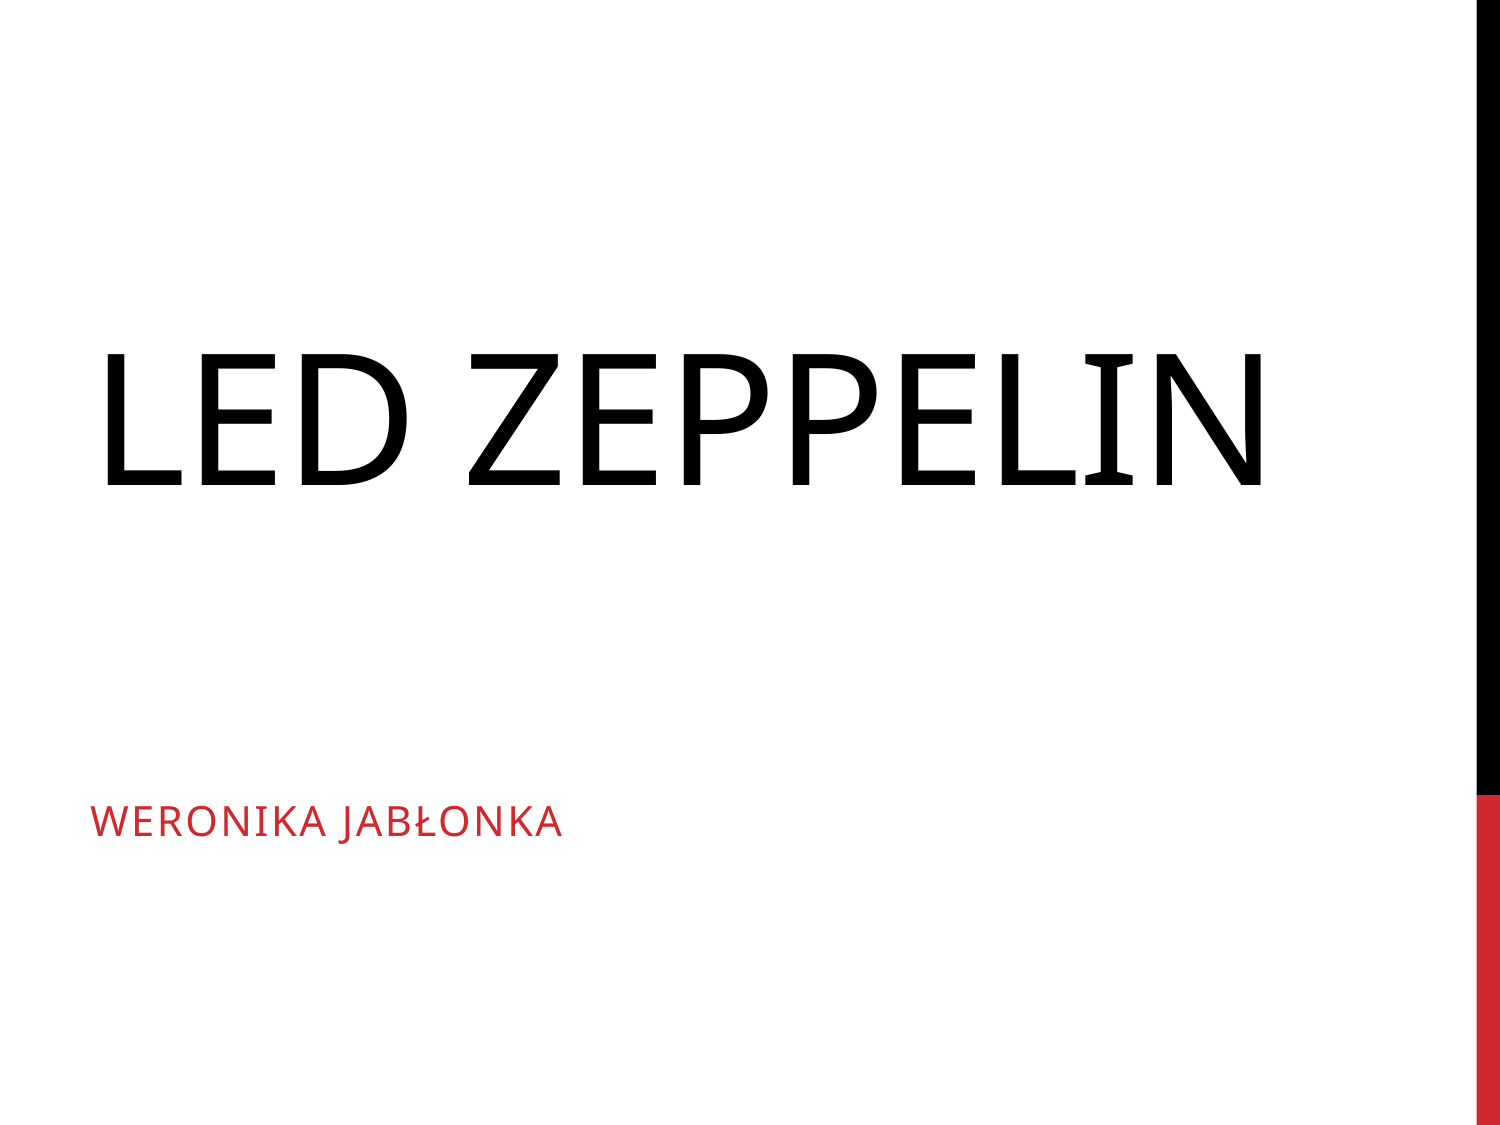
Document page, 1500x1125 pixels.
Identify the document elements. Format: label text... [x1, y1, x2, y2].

subtitle Weronika Jabłonka [75, 787, 1200, 938]
title Led Zeppelin [75, 37, 1350, 788]
